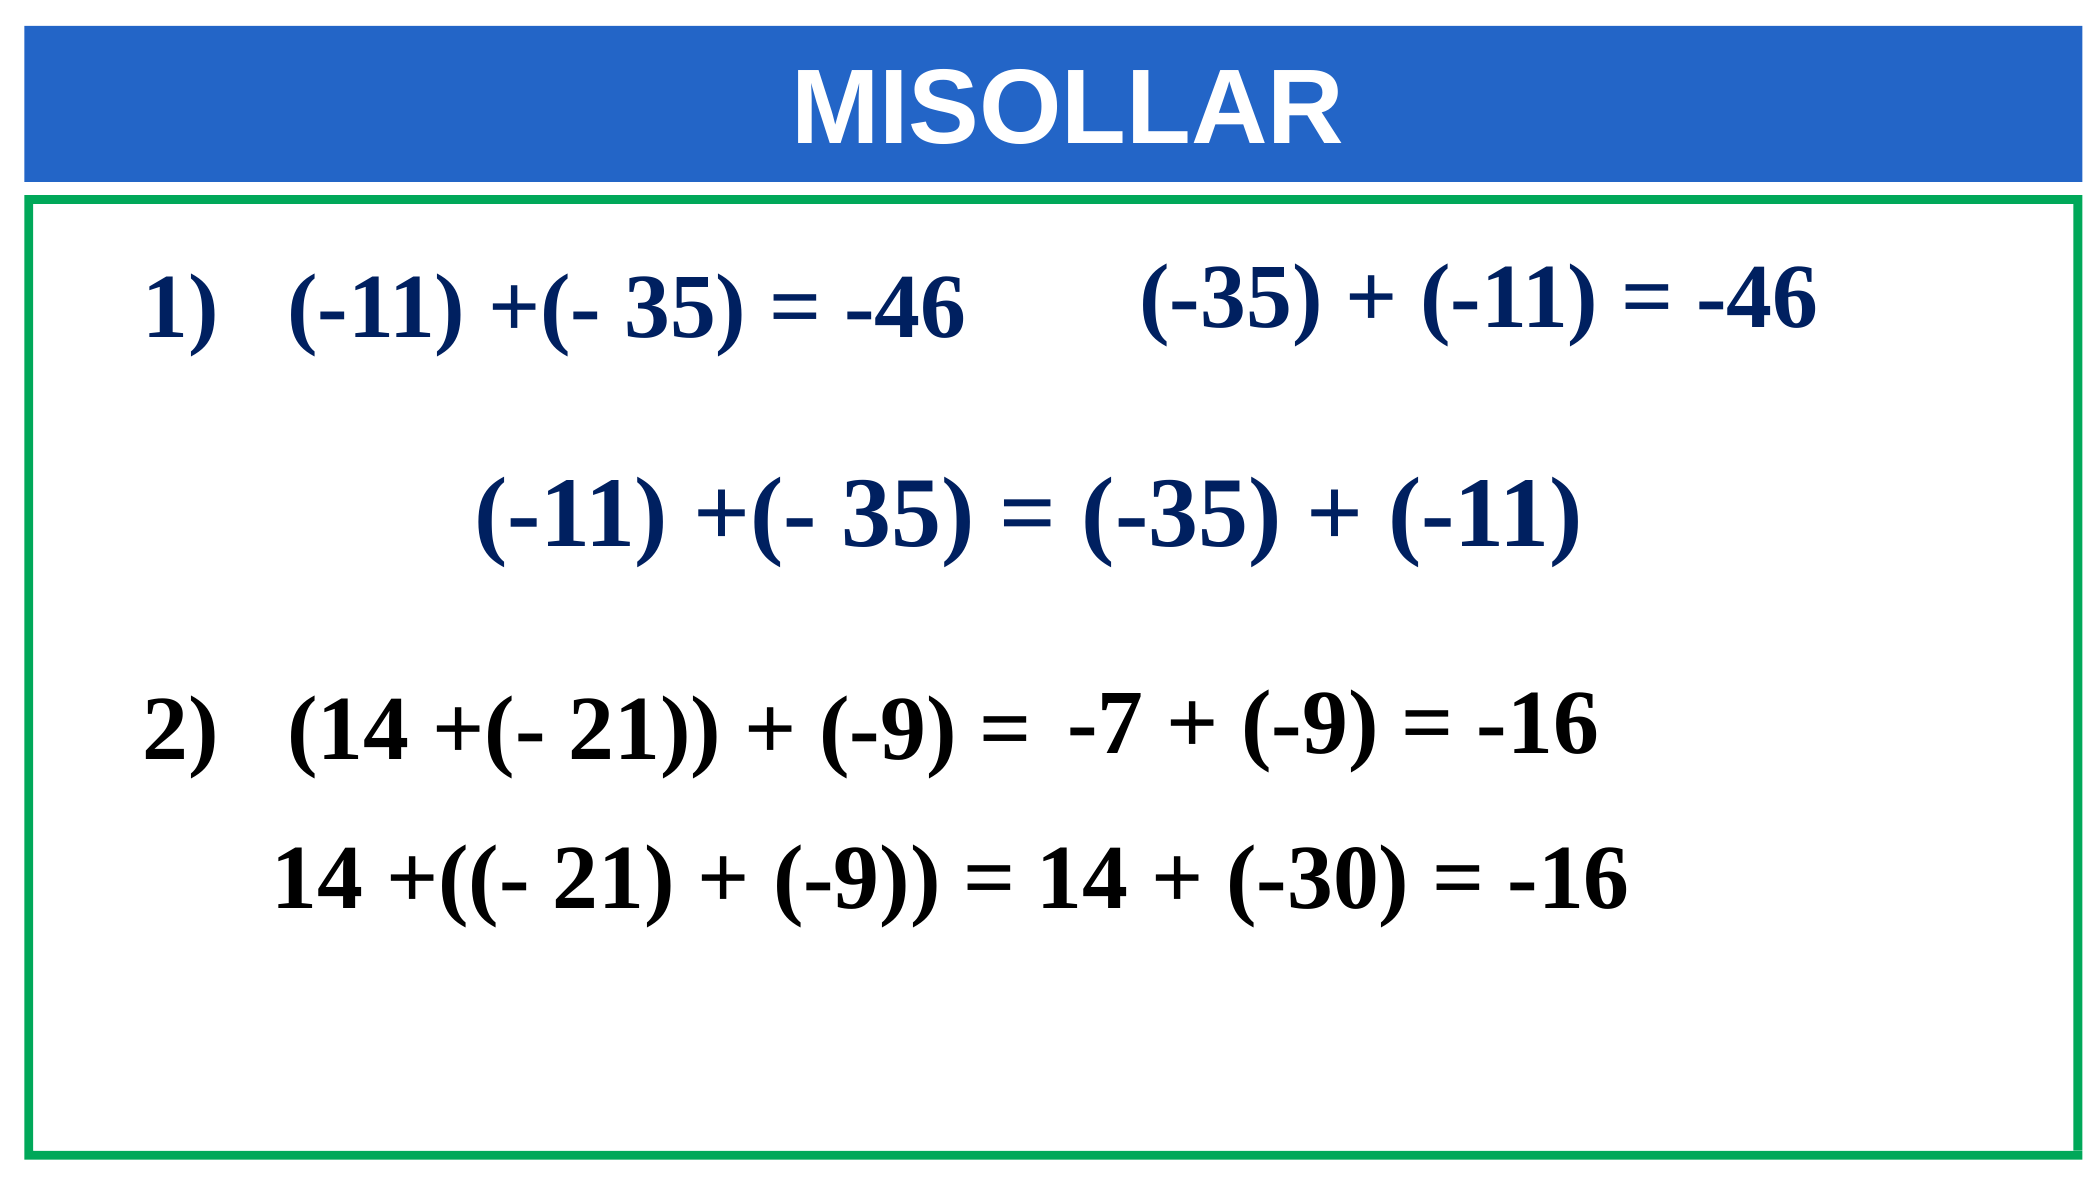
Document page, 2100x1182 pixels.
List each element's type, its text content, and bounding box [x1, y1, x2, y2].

text_box -7 + (-9) = -16 [1052, 654, 1616, 779]
text_box (-35) + (-11) = -46 [1124, 228, 1905, 353]
text_box MISOLLAR [0, 30, 2019, 173]
text_box 2) (14 +(- 21)) + (-9) = [127, 660, 1074, 786]
text_box 1) (-11) +(- 35) = -46 [127, 238, 1125, 364]
text_box 14 + (-30) = -16 [1021, 809, 1646, 934]
text_box (-11) +(- 35) = (-35) + (-11) [459, 438, 1913, 574]
text_box 14 +((- 21) + (-9)) = [187, 809, 1021, 934]
